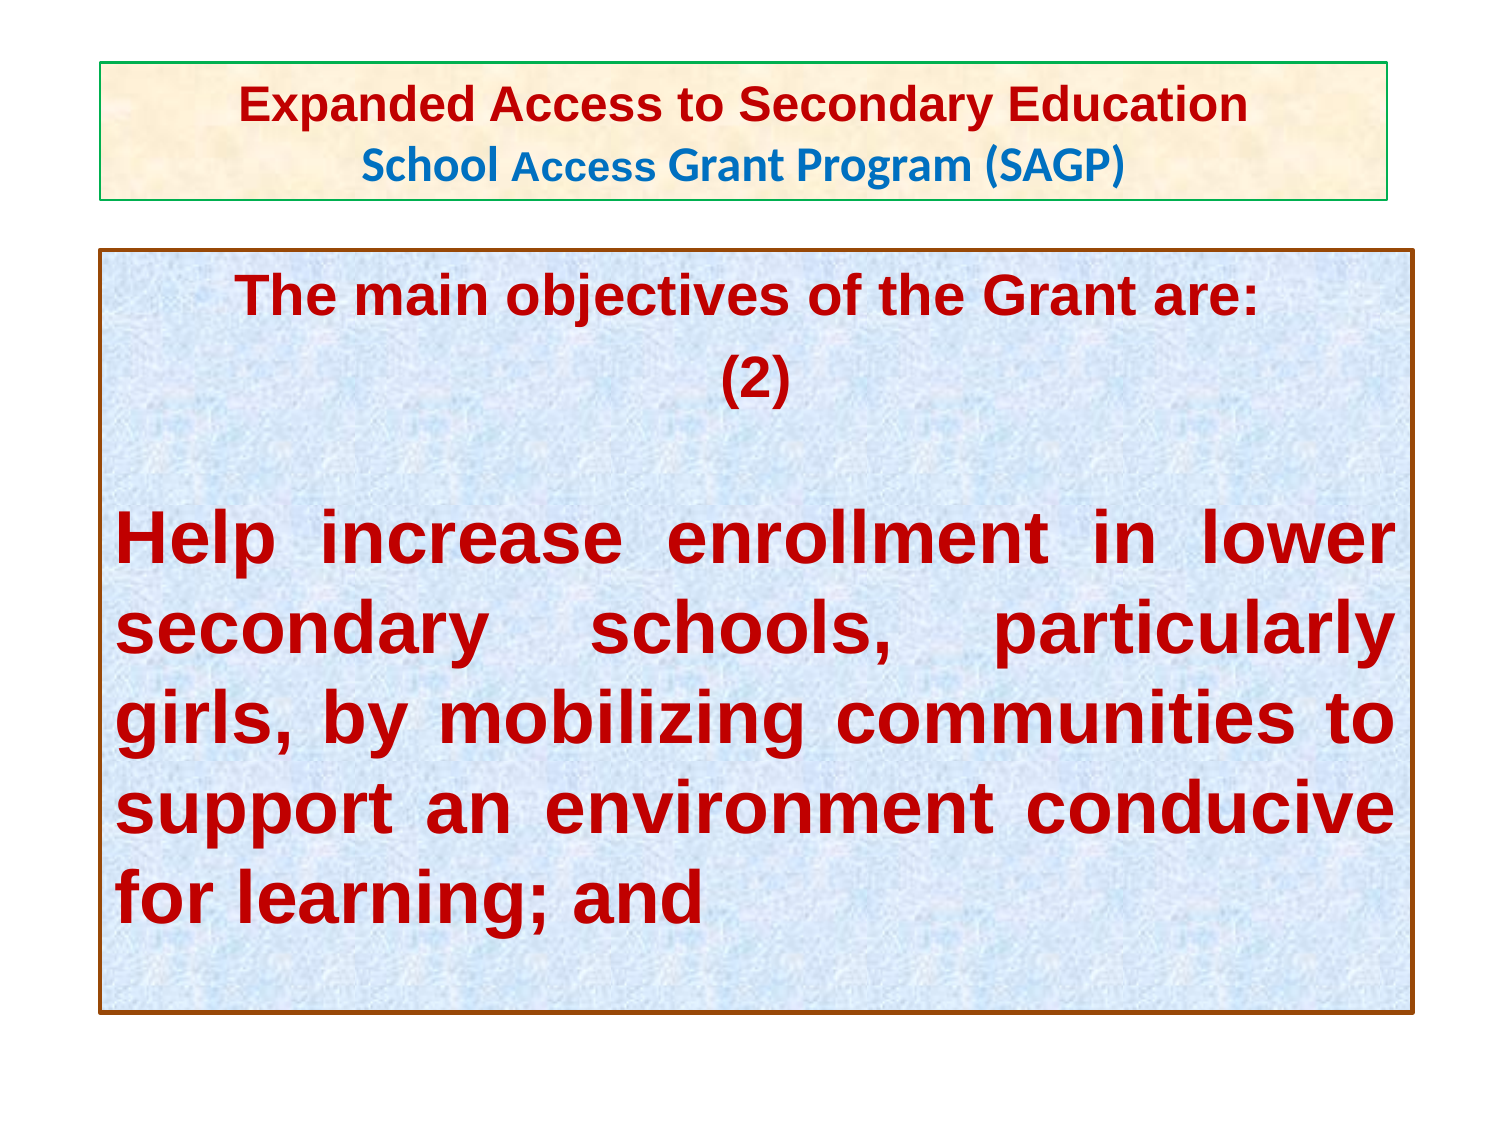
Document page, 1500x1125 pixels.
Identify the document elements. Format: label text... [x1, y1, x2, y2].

title Expanded Access to Secondary Education School Access Grant Program (SAGP) [99, 62, 1388, 200]
subtitle The main objectives of the Grant are: (2) Help increase enrollment in lower secondary schools, particularly girls, by mobilizing communities to support an environment conducive for learning; and [99, 249, 1413, 1013]
